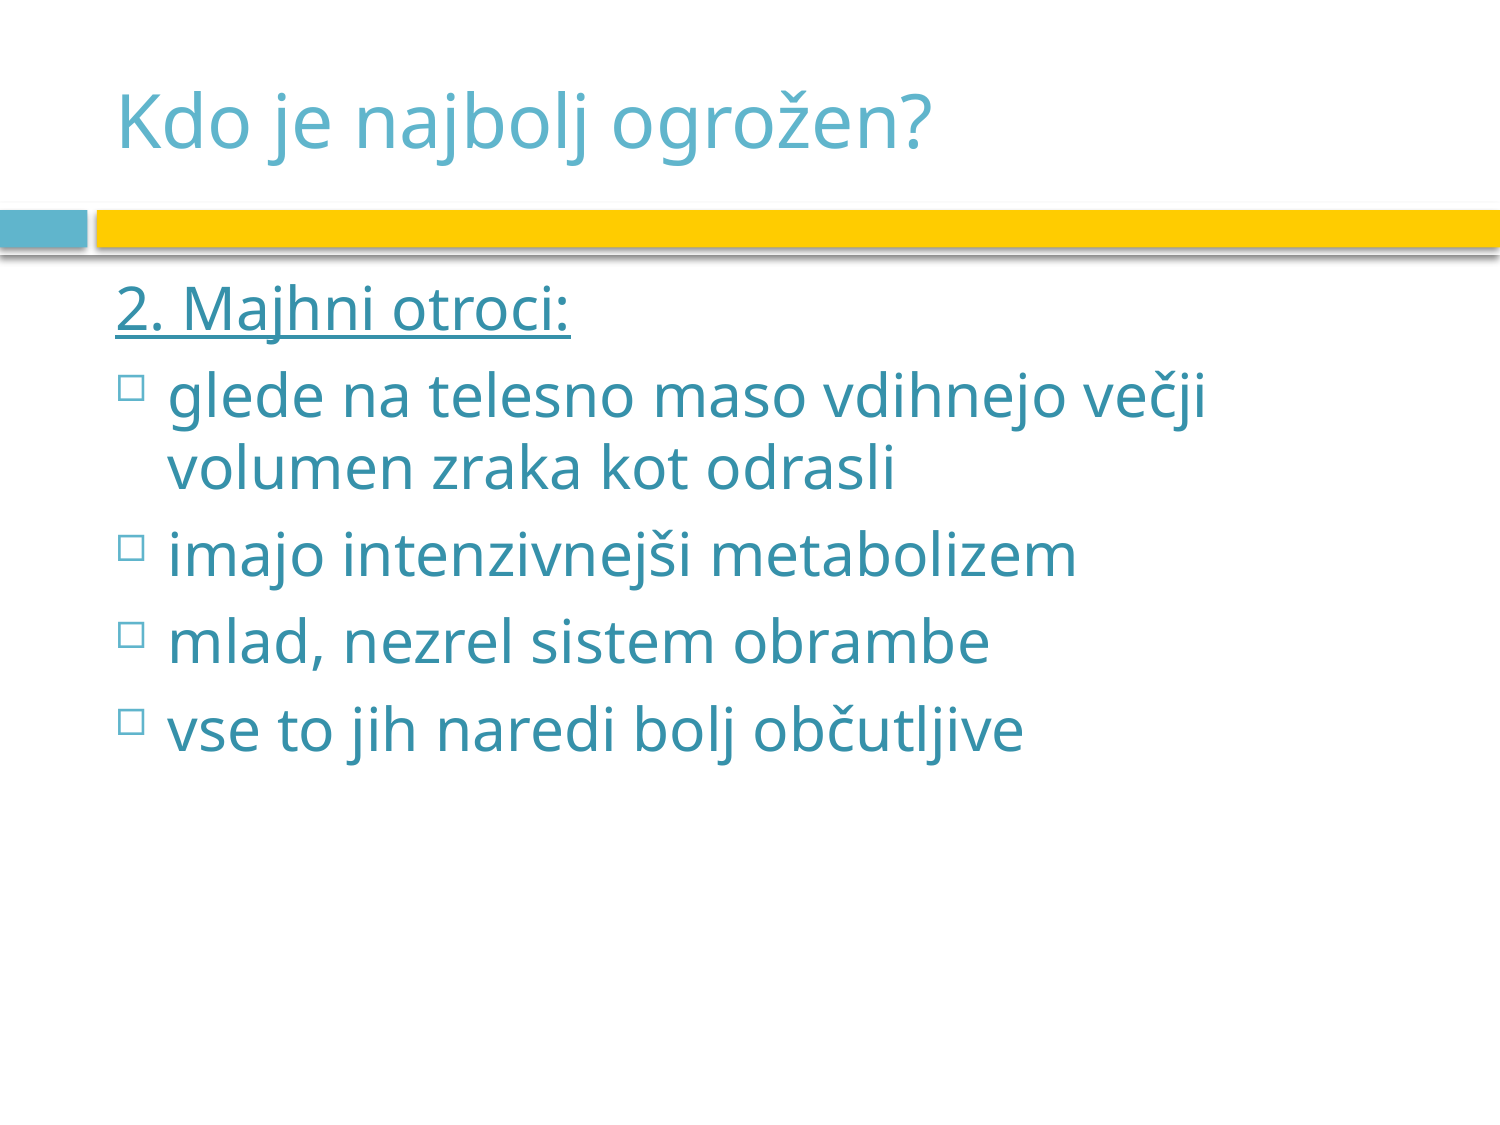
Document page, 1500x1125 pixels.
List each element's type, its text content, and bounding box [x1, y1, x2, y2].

list 2. Majhni otroci: glede na telesno maso vdihnejo večji volumen zraka kot odrasli imajo intenzivnejši metabolizem mlad, nezrel sistem obrambe vse to jih naredi bolj občutljive [100, 262, 1438, 1000]
title Kdo je najbolj ogrožen? [100, 37, 1438, 200]
